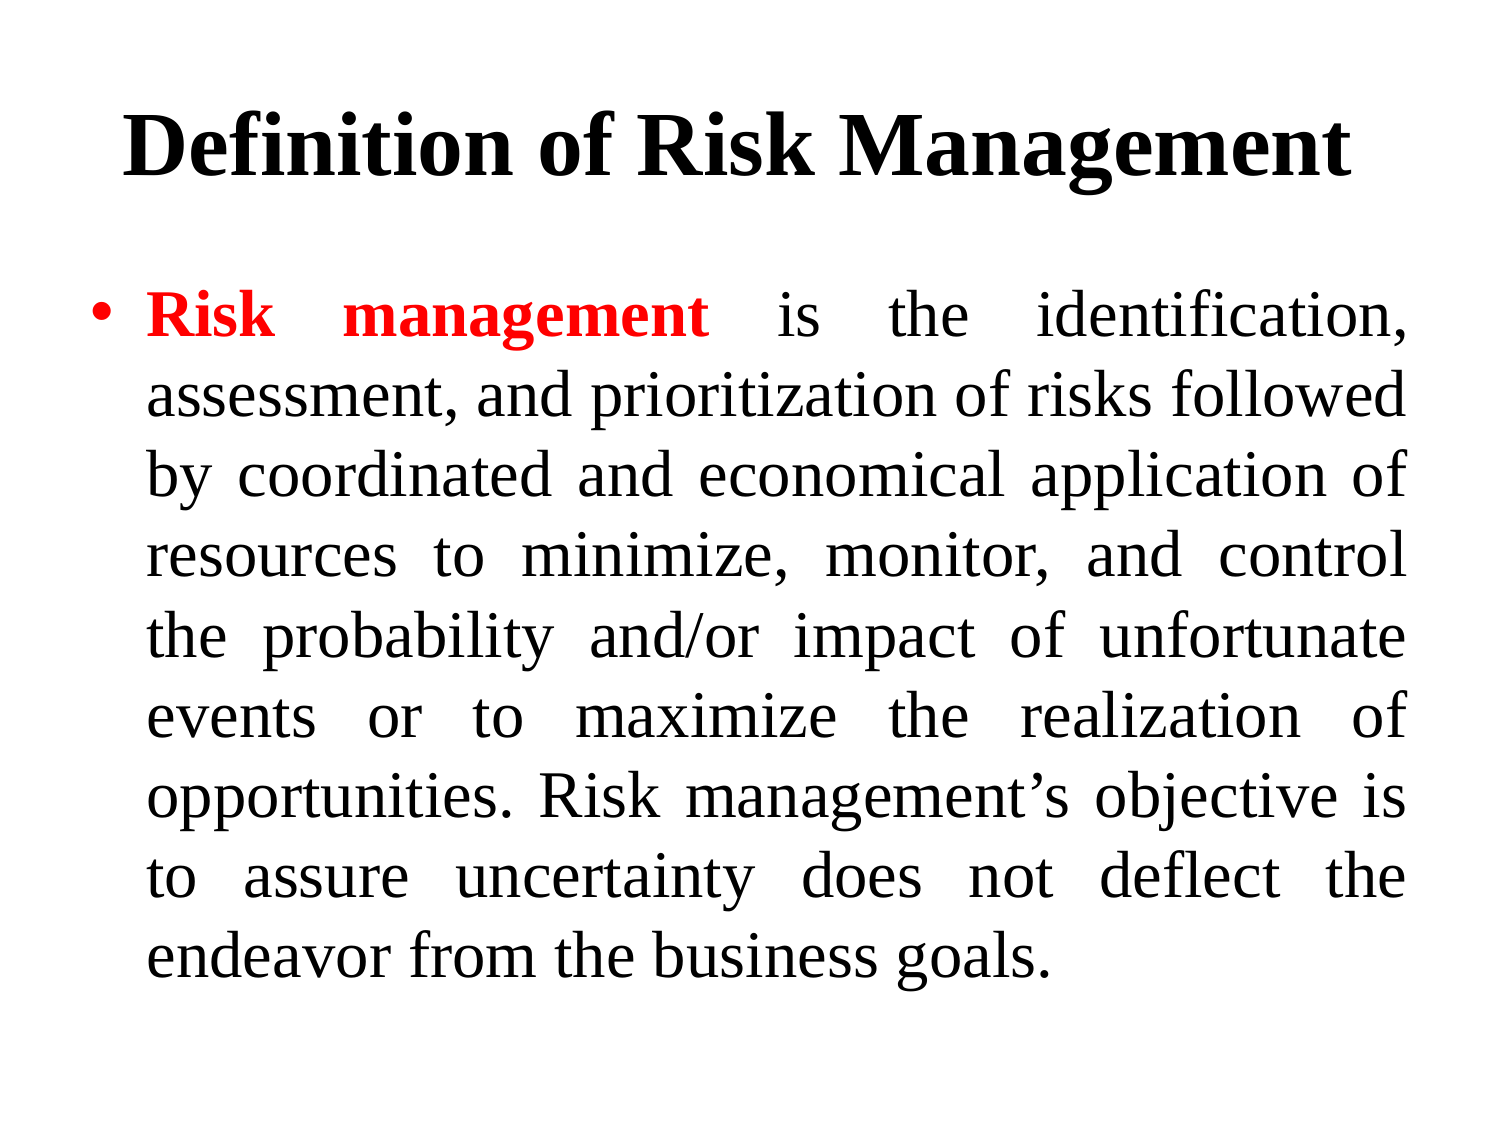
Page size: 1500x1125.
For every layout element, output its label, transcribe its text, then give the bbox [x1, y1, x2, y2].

list Risk management is the identification, assessment, and prioritization of risks followed by coordinated and economical application of resources to minimize, monitor, and control the probability and/or impact of unfortunate events or to maximize the realization of opportunities. Risk management’s objective is to assure uncertainty does not deflect the endeavor from the business goals. [75, 262, 1425, 1005]
title Definition of Risk Management [75, 45, 1425, 233]
